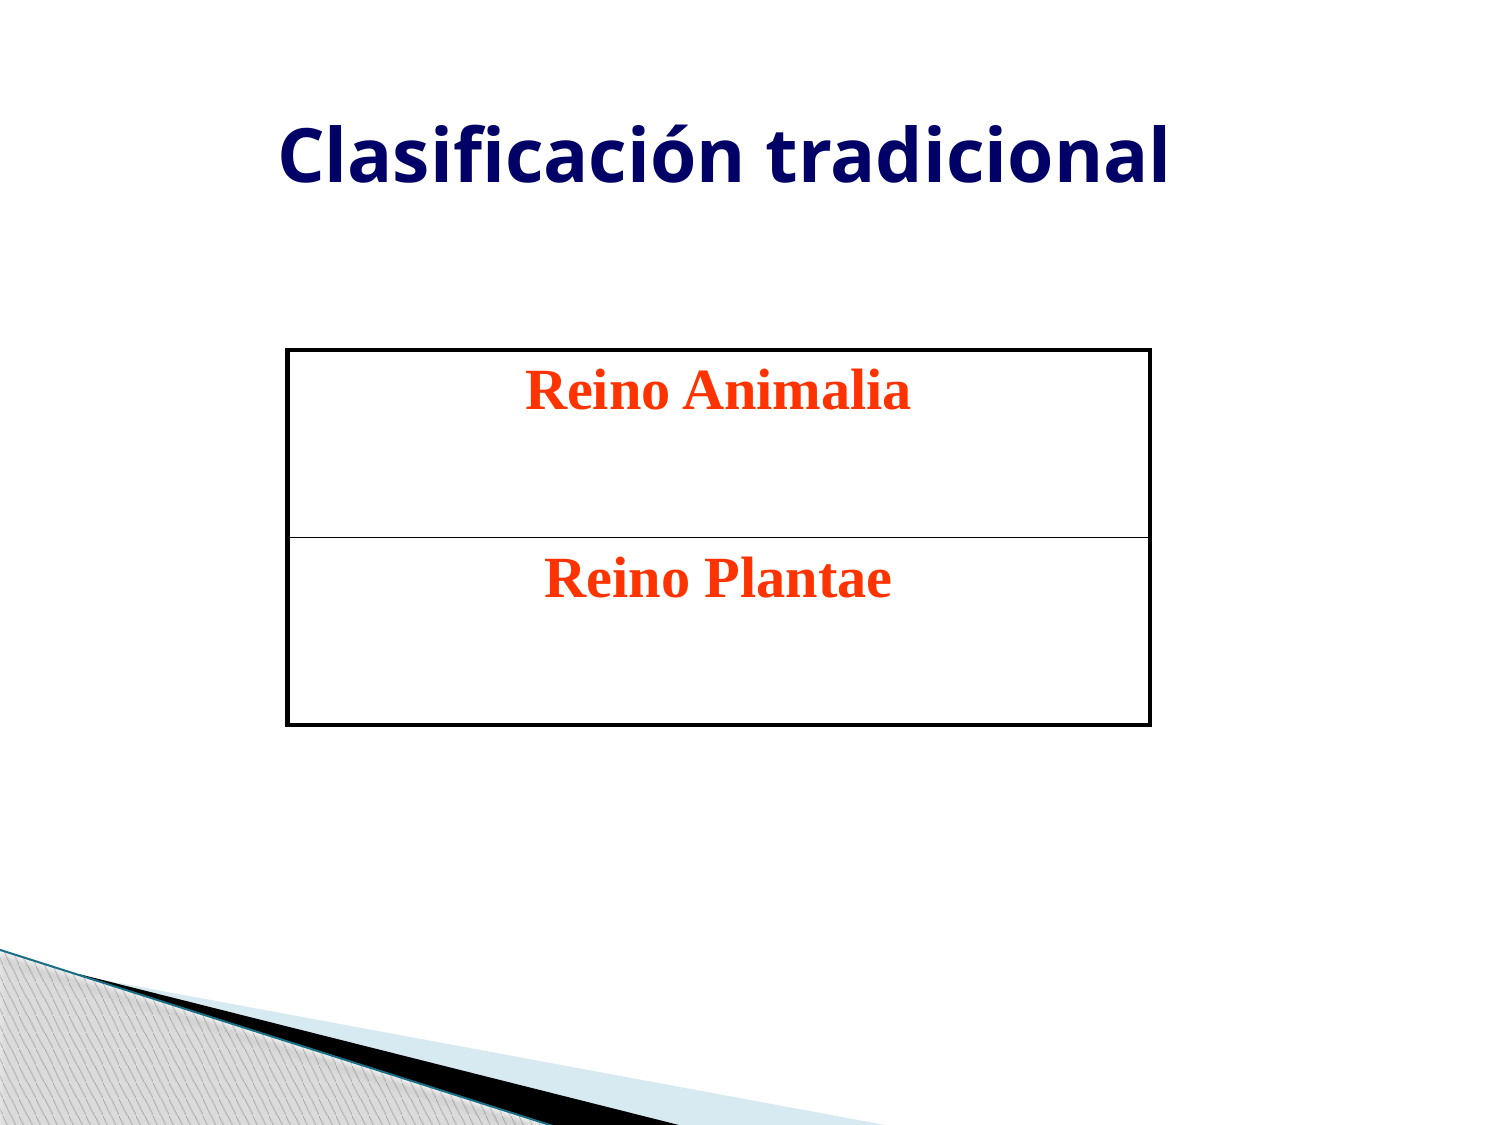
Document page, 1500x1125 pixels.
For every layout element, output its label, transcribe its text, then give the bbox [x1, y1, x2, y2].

table_cell Reino Plantae [290, 538, 1148, 723]
table_header Reino Animalia [290, 352, 1148, 537]
text_box Clasificación tradicional [124, 99, 1344, 210]
